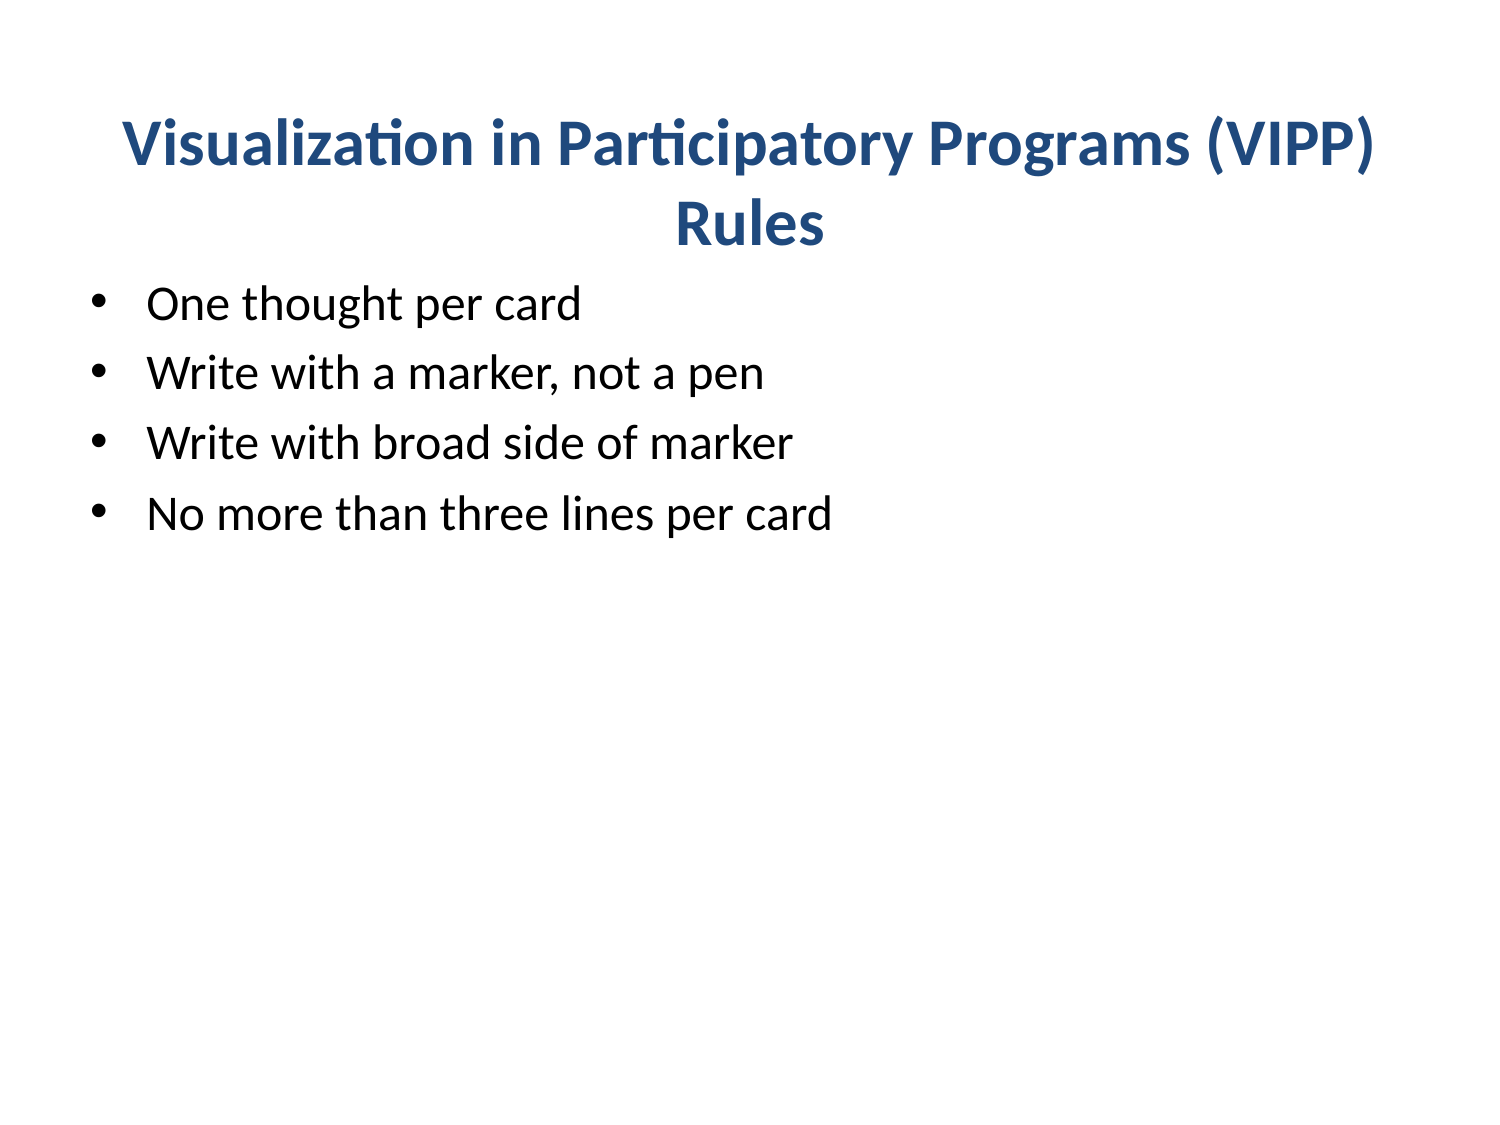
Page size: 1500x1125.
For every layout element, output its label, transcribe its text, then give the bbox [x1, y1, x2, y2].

title Visualization in Participatory Programs (VIPP) Rules [75, 45, 1425, 233]
list One thought per card Write with a marker, not a pen Write with broad side of marker No more than three lines per card [75, 262, 1425, 1005]
